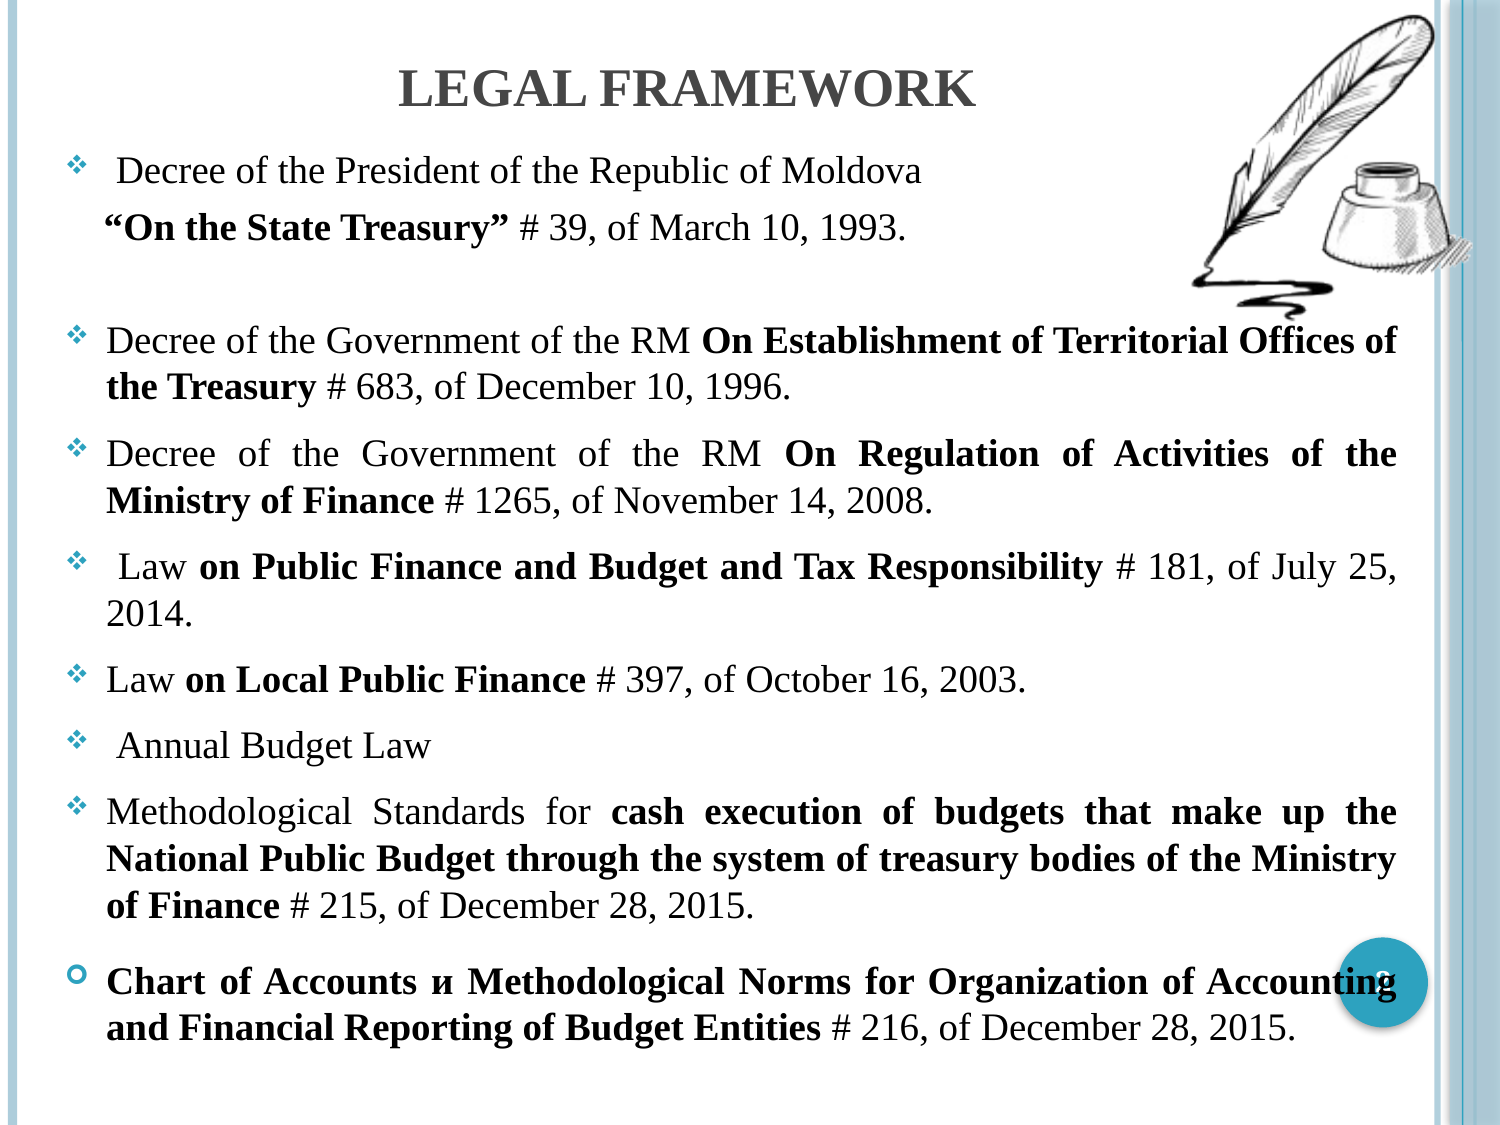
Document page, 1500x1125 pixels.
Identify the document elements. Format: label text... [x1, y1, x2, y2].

list Decree of the President of the Republic of Moldova “On the State Treasury” # 39, of March 10, 1993. Decree of the Government of the RM On Establishment of Territorial Offices of the Treasury # 683, of December 10, 1996. Decree of the Government of the RM On Regulation of Activities of the Ministry of Finance # 1265, of November 14, 2008. Law on Public Finance and Budget and Tax Responsibility # 181, of July 25, 2014. Law on Local Public Finance # 397, of October 16, 2003. Annual Budget Law Methodological Standards for cash execution of budgets that make up the National Public Budget through the system of treasury bodies of the Ministry of Finance # 215, of December 28, 2015. Chart of Accounts и Methodological Norms for Organization of Accounting and Financial Reporting of Budget Entities # 216, of December 28, 2015. [50, 137, 1413, 1062]
slide_number 2 [1333, 940, 1434, 1027]
picture [1149, 0, 1500, 338]
title Legal Framework [75, 45, 1143, 125]
